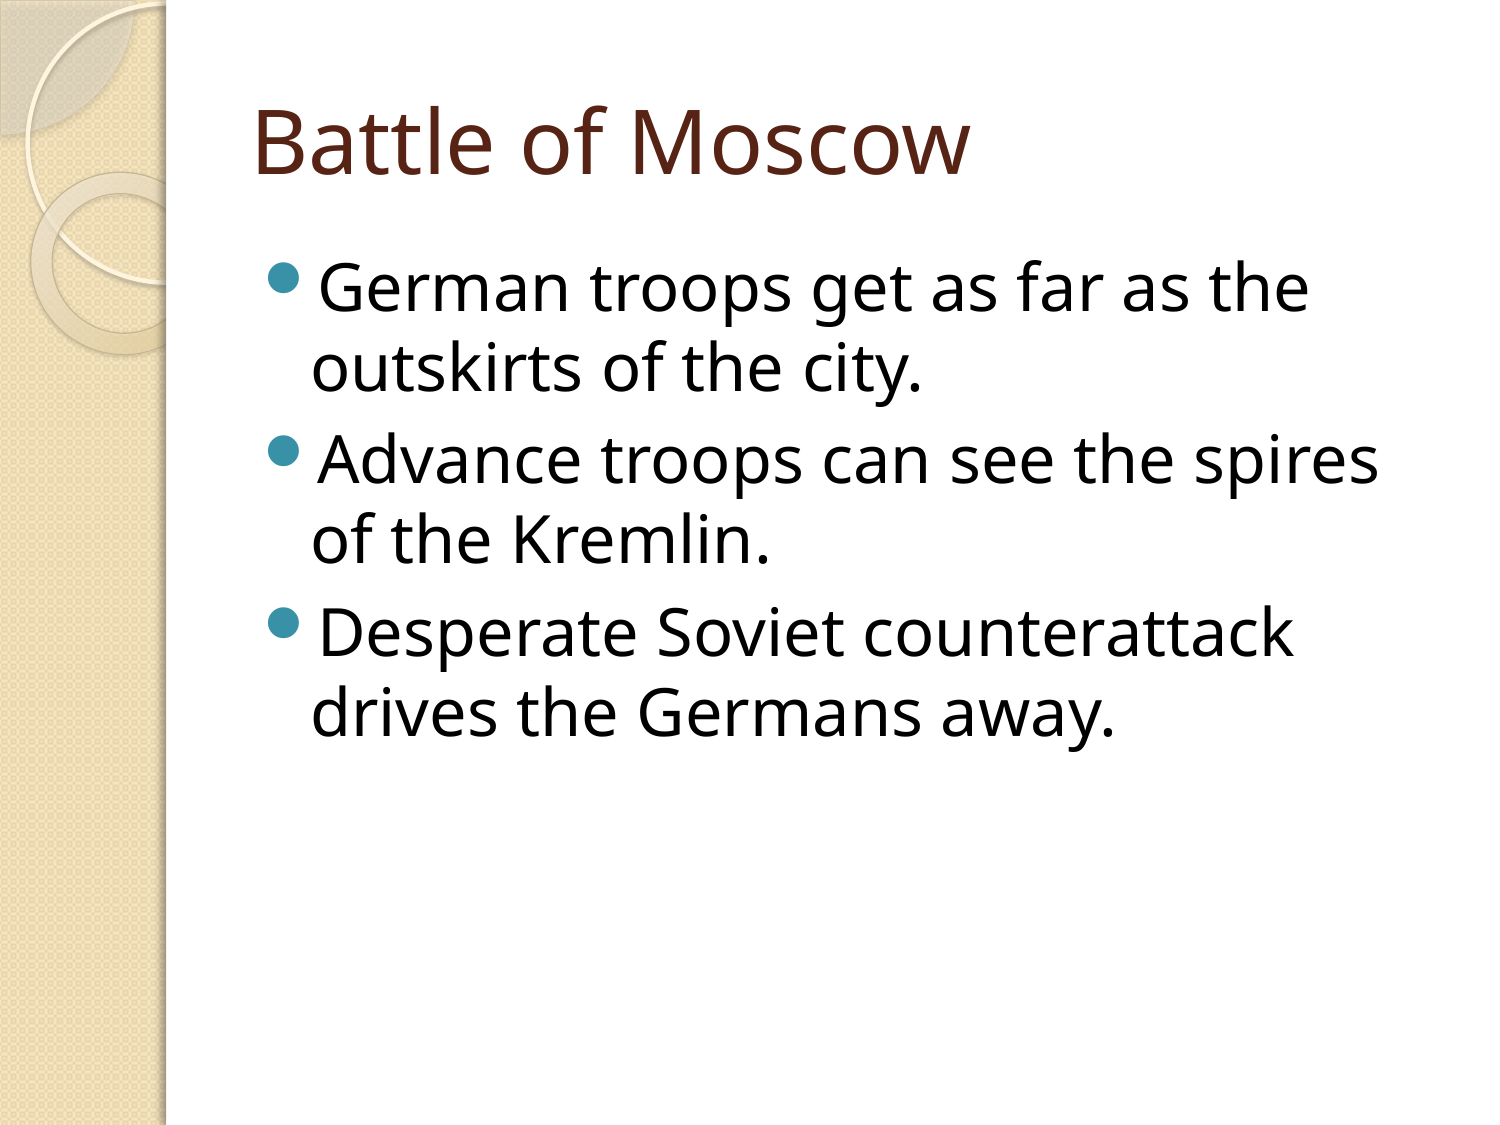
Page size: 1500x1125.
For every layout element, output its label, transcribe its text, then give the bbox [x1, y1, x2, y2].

list German troops get as far as the outskirts of the city. Advance troops can see the spires of the Kremlin. Desperate Soviet counterattack drives the Germans away. [235, 237, 1466, 1025]
title Battle of Moscow [235, 45, 1466, 233]
